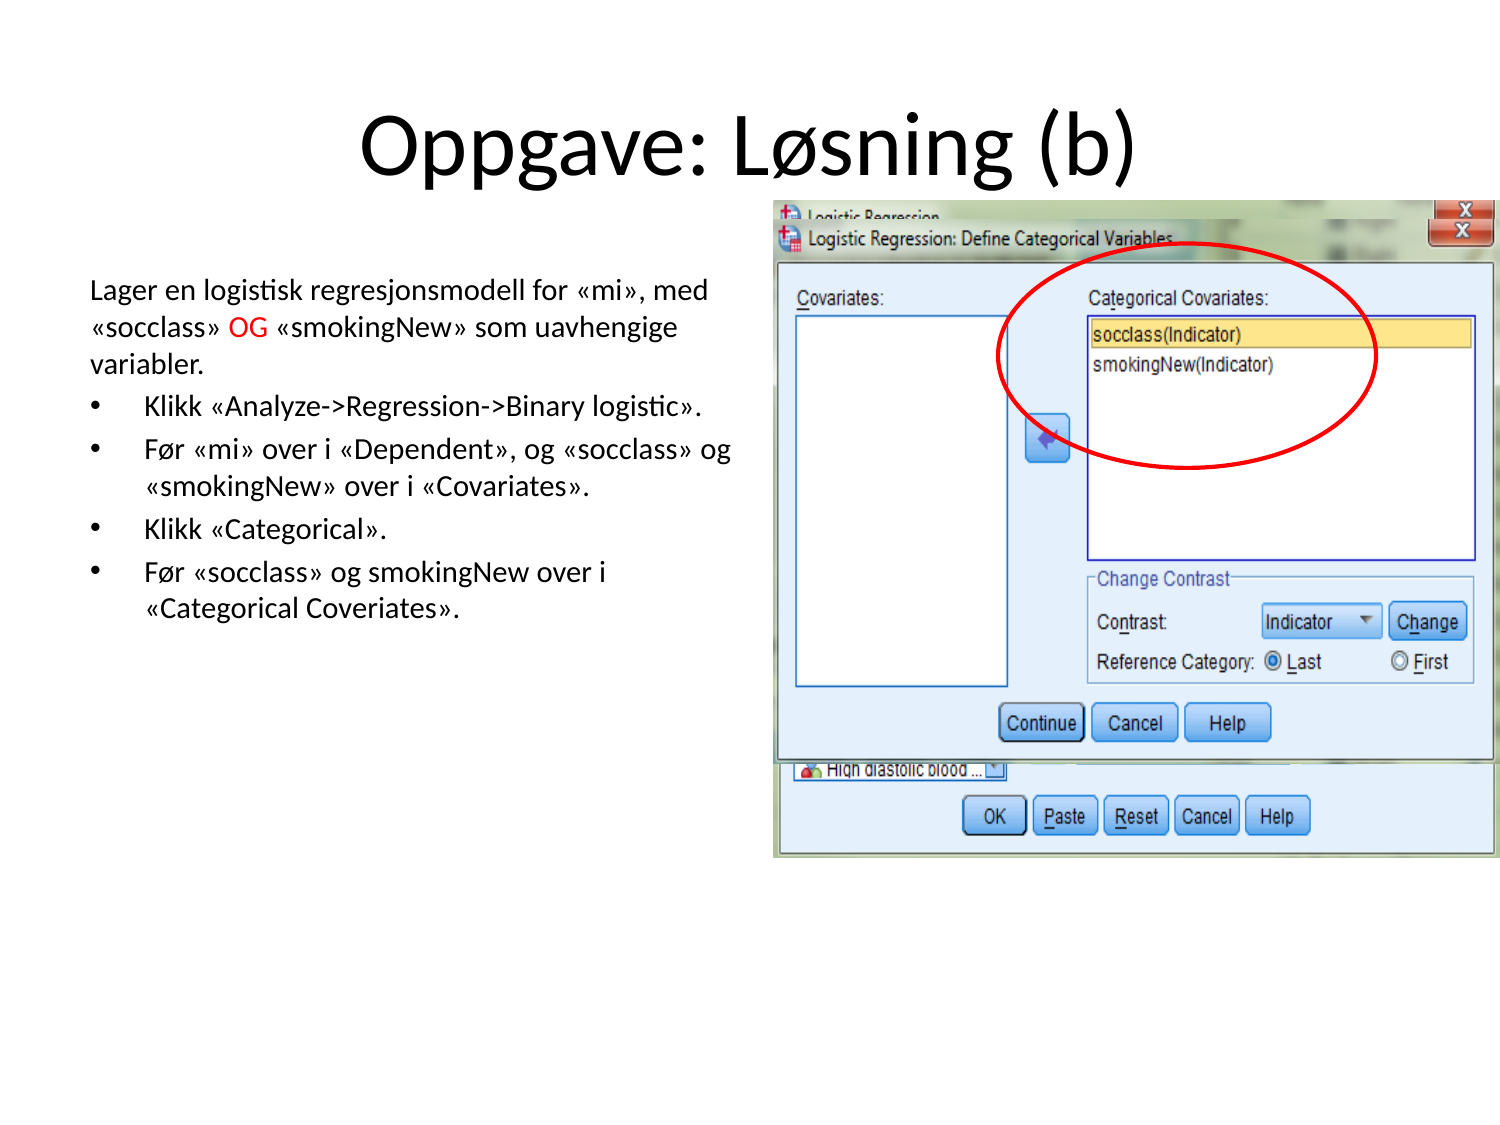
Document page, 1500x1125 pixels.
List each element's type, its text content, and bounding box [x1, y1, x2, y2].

picture [773, 200, 1500, 859]
list Lager en logistisk regresjonsmodell for «mi», med «socclass» OG «smokingNew» som uavhengige variabler. Klikk «Analyze->Regression->Binary logistic». Før «mi» over i «Dependent», og «socclass» og «smokingNew» over i «Covariates». Klikk «Categorical». Før «socclass» og smokingNew over i «Categorical Coveriates». [75, 262, 750, 646]
title Oppgave: Løsning (b) [75, 45, 1425, 233]
